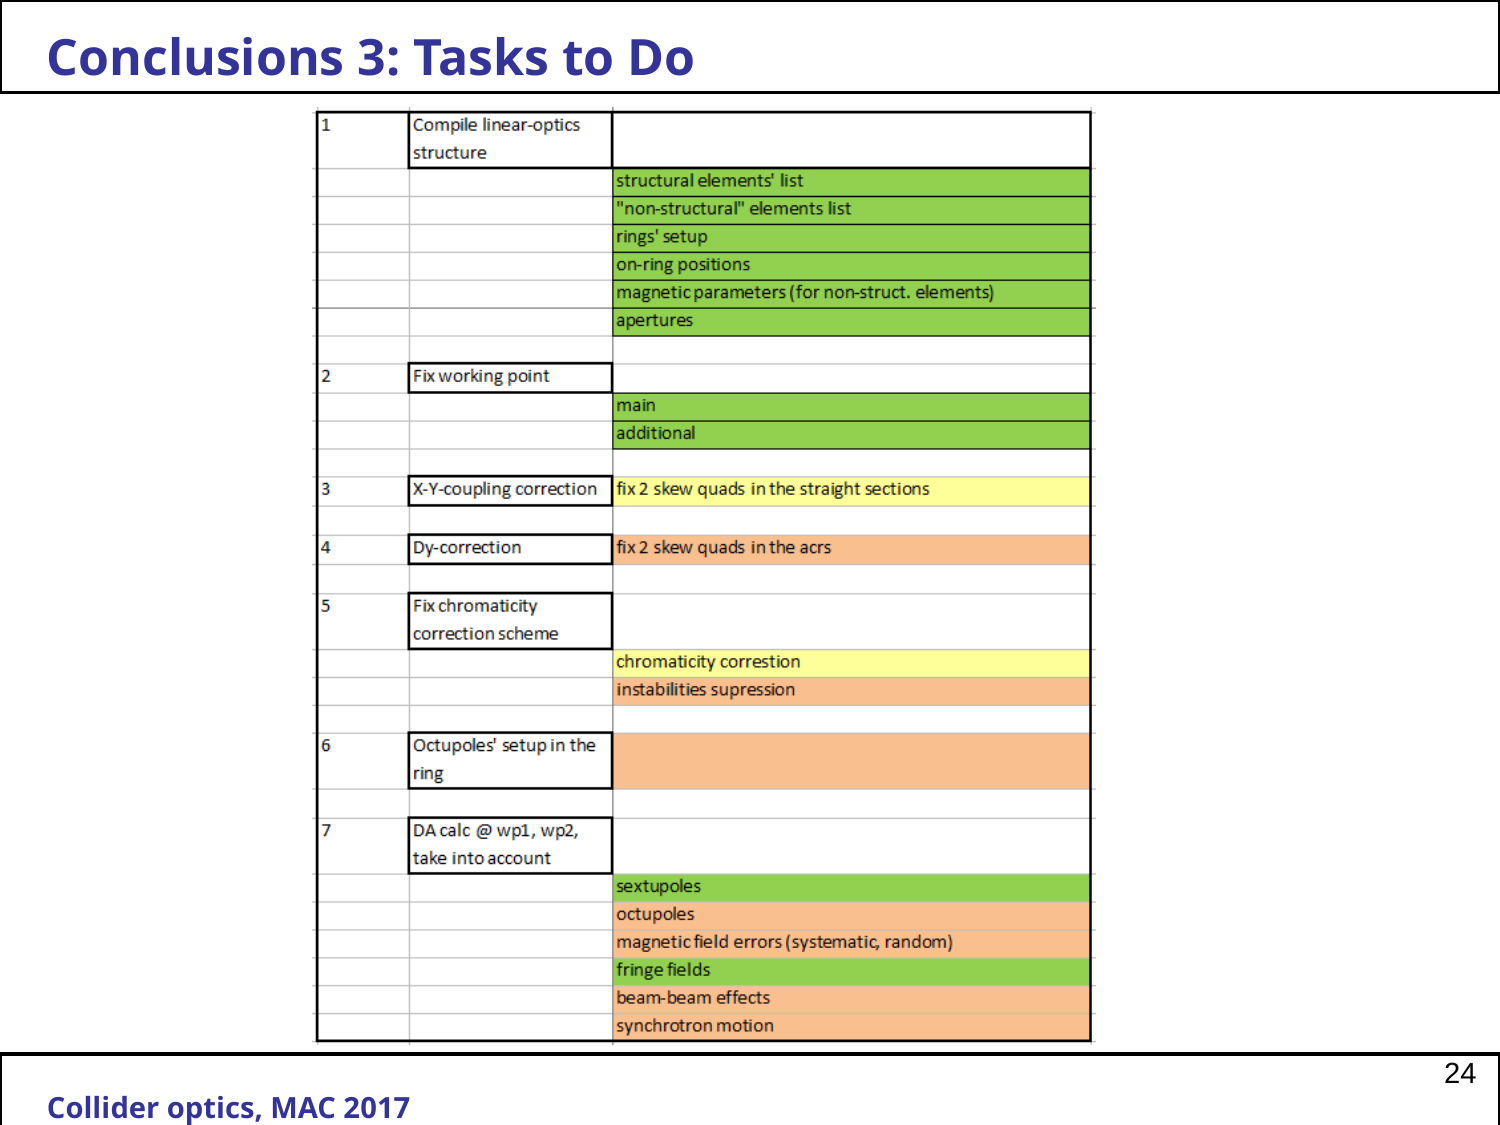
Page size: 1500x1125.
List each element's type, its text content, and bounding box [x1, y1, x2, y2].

text_box Conclusions 3: Tasks to Do [0, 0, 1500, 93]
text_box Collider optics, MAC 2017 [0, 1054, 1500, 1125]
picture [311, 107, 1097, 1046]
slide_number 24 [1424, 1046, 1500, 1053]
